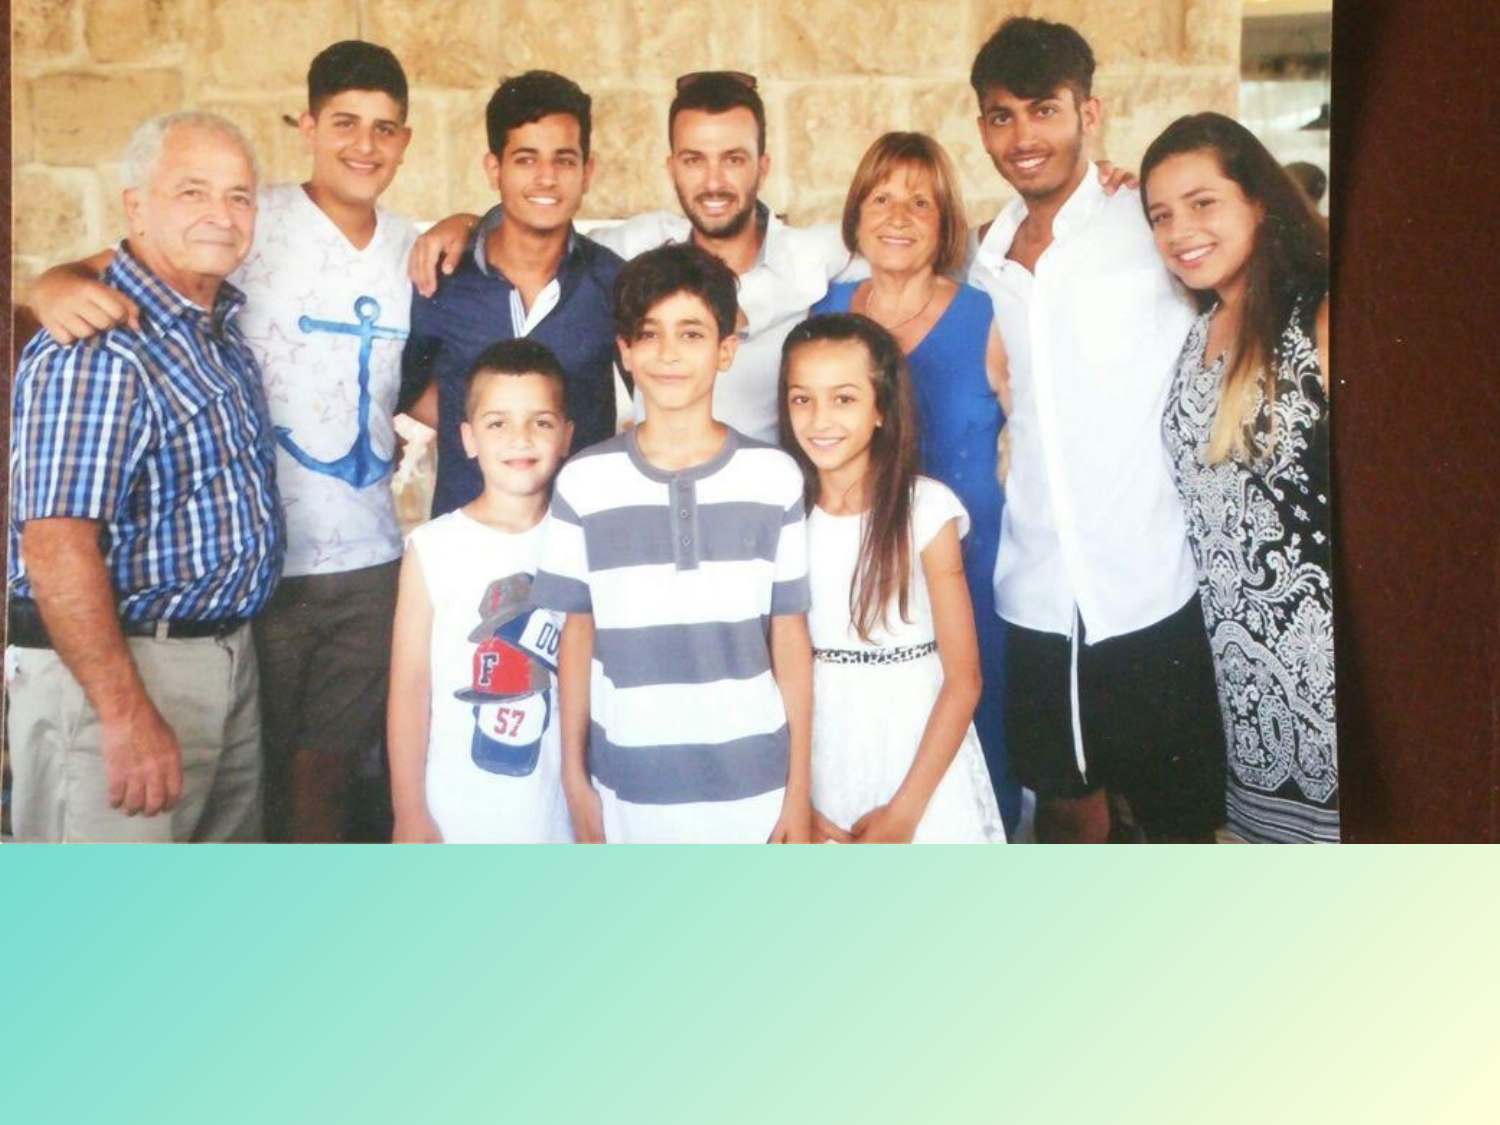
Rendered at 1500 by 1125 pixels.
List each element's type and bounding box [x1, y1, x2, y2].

picture [0, 0, 1500, 844]
